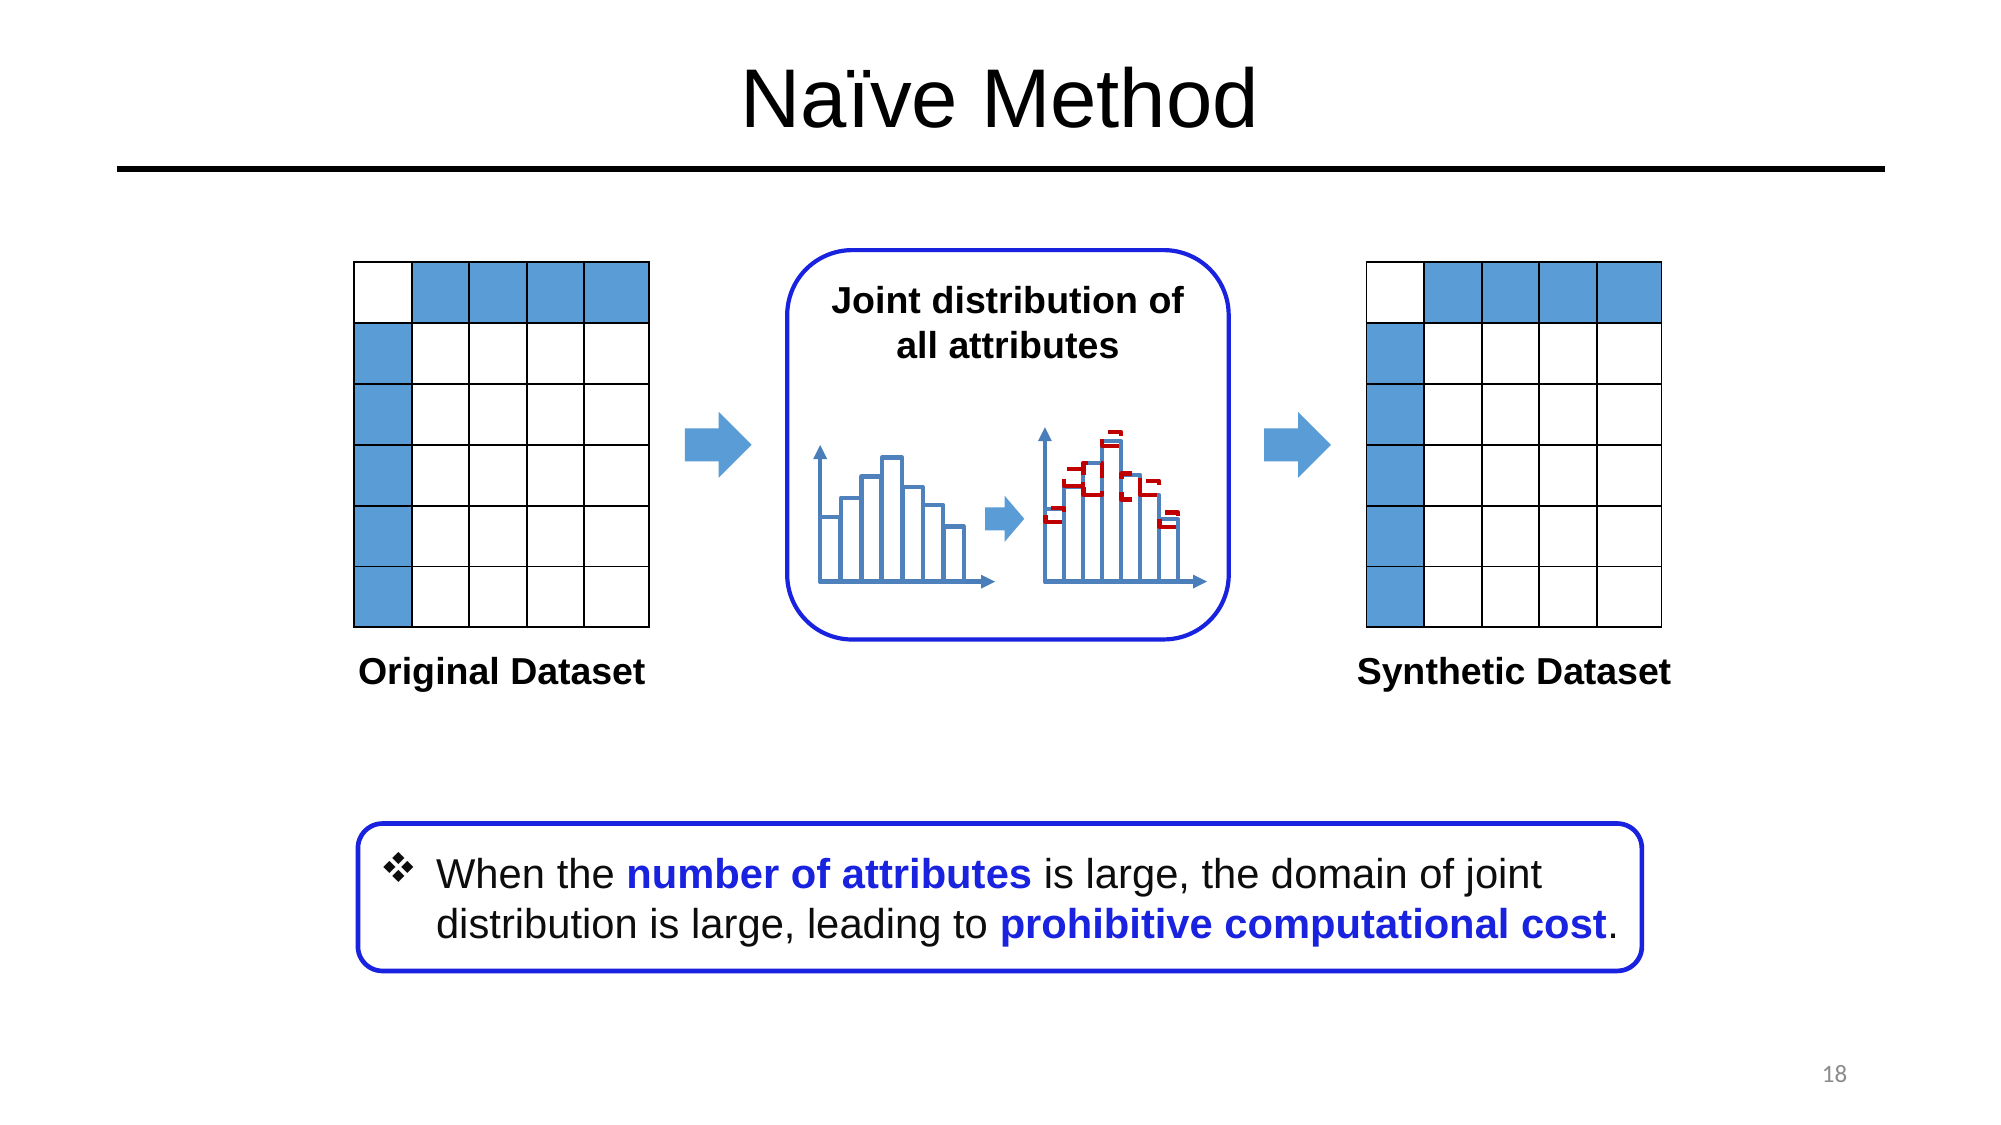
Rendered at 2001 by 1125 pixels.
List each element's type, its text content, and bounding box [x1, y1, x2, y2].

text_box Original Dataset [343, 639, 661, 700]
text_box [683, 409, 754, 481]
slide_number 18 [1412, 1042, 1863, 1103]
text_box Synthetic Dataset [1342, 639, 1687, 700]
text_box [787, 250, 1229, 640]
text_box [1263, 409, 1333, 481]
title Naïve Method [137, 32, 1863, 169]
text_box When the number of attributes is large, the domain of joint distribution is large, leading to prohibitive computational cost. [356, 822, 1643, 973]
